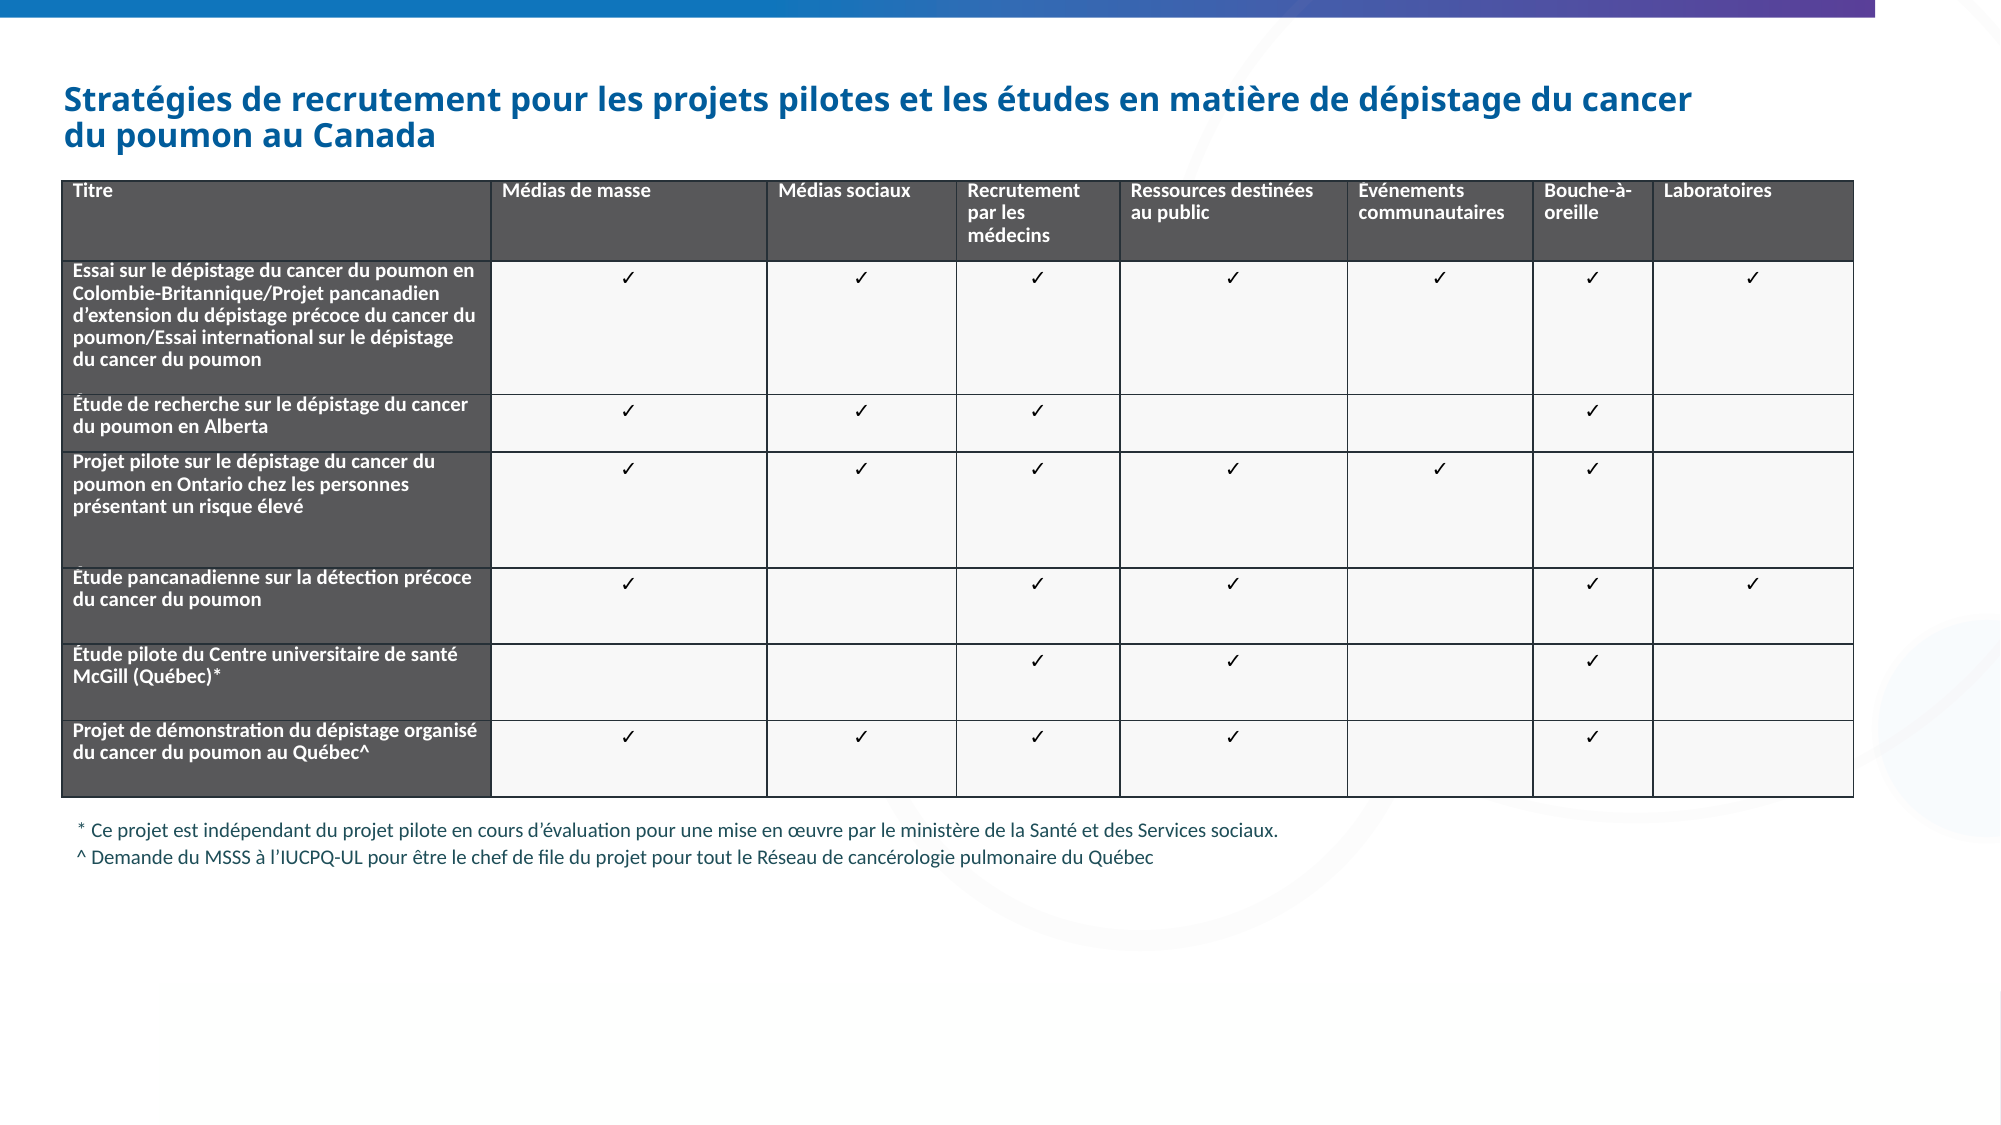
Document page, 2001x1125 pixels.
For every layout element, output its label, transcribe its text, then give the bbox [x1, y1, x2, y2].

table_cell [768, 645, 956, 720]
table_cell Étude de recherche sur le dépistage du cancer du poumon en Alberta [63, 395, 490, 451]
table_cell [1348, 645, 1532, 720]
table_cell ✓ [957, 569, 1119, 643]
table_cell ✓ [1654, 569, 1853, 643]
table_cell [492, 645, 766, 720]
table_cell Projet pilote sur le dépistage du cancer du poumon en Ontario chez les personnes présentant un risque élevé [63, 453, 490, 567]
table_cell ✓ [957, 645, 1119, 720]
table_cell ✓ [1121, 721, 1347, 796]
table_cell ✓ [768, 453, 956, 567]
table_header Bouche-à-oreille [1534, 182, 1652, 260]
title Stratégies de recrutement pour les projets pilotes et les études en matière de dépistage du cancer du poumon au Canada [48, 57, 1752, 181]
table_cell Projet de démonstration du dépistage organisé du cancer du poumon au Québec^ [63, 721, 490, 796]
table_cell ✓ [1121, 262, 1347, 394]
table_header Médias sociaux [768, 182, 956, 260]
table_header Ressources destinées au public [1121, 182, 1347, 260]
table_cell [768, 569, 956, 643]
table_header Laboratoires [1654, 182, 1853, 260]
table_cell [1654, 721, 1853, 796]
table_cell [1348, 395, 1532, 451]
table_cell ✓ [1654, 262, 1853, 394]
table_cell ✓ [768, 721, 956, 796]
table_cell [1654, 453, 1853, 567]
table_cell Étude pancanadienne sur la détection précoce du cancer du poumon [63, 569, 490, 643]
table_cell ✓ [492, 453, 766, 567]
table_cell [1654, 395, 1853, 451]
table_cell ✓ [1121, 569, 1347, 643]
table_cell ✓ [492, 395, 766, 451]
table_cell ✓ [1348, 453, 1532, 567]
table_cell [1654, 645, 1853, 720]
table_cell [1348, 721, 1532, 796]
table_cell ✓ [1534, 262, 1652, 394]
table_cell ✓ [957, 262, 1119, 394]
table_cell ✓ [492, 262, 766, 394]
table_header Titre [63, 182, 490, 260]
table_cell ✓ [1534, 395, 1652, 451]
table_cell ✓ [957, 721, 1119, 796]
table_header Recrutement par les médecins [957, 182, 1119, 260]
table_cell ✓ [768, 262, 956, 394]
picture [0, 0, 2001, 1125]
table_cell [1121, 395, 1347, 451]
table_cell ✓ [1121, 453, 1347, 567]
table_cell ✓ [1534, 645, 1652, 720]
text_box * Ce projet est indépendant du projet pilote en cours d’évaluation pour une mise en œuvre par le ministère de la Santé et des Services sociaux. ^ Demande du MSSS à l’IUCPQ-UL pour être le chef de file du projet pour tout le Réseau de cancérologie pulmonaire du Québec [61, 807, 1739, 877]
table_cell ✓ [492, 721, 766, 796]
table_cell ✓ [492, 569, 766, 643]
table_cell ✓ [768, 395, 956, 451]
table_cell ✓ [1121, 645, 1347, 720]
table_cell ✓ [1534, 569, 1652, 643]
table_cell ✓ [957, 453, 1119, 567]
table_header Événements communautaires [1348, 182, 1532, 260]
table_cell Étude pilote du Centre universitaire de santé McGill (Québec)* [63, 645, 490, 720]
table_cell ✓ [957, 395, 1119, 451]
table_cell ✓ [1348, 262, 1532, 394]
table_cell Essai sur le dépistage du cancer du poumon en Colombie-Britannique/Projet pancanadien d’extension du dépistage précoce du cancer du poumon/Essai international sur le dépistage du cancer du poumon [63, 262, 490, 394]
table_cell ✓ [1534, 453, 1652, 567]
table_cell [1348, 569, 1532, 643]
table_cell ✓ [1534, 721, 1652, 796]
table_header Médias de masse [492, 182, 766, 260]
